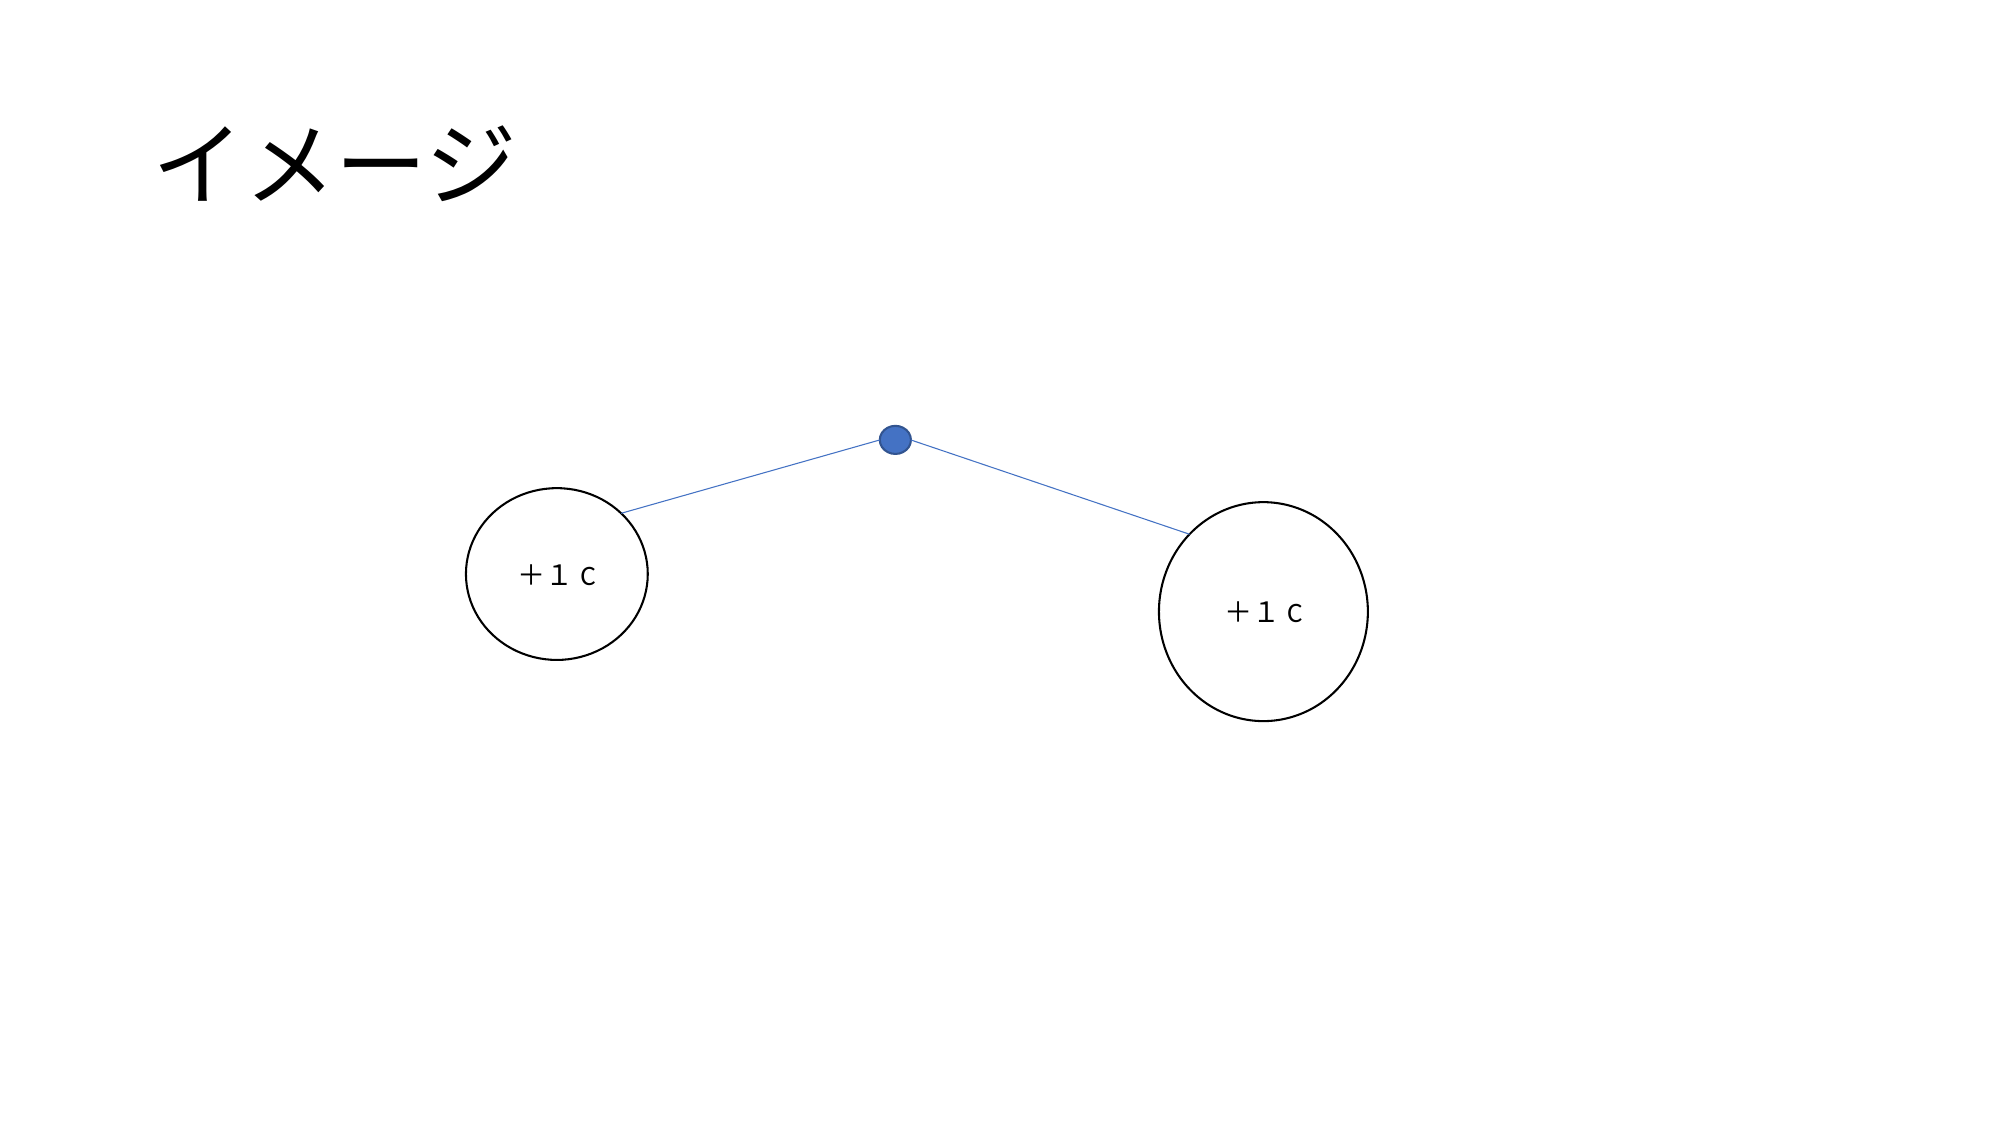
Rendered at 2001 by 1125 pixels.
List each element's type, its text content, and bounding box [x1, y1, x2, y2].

title イメージ [137, 59, 1863, 278]
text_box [621, 439, 880, 514]
text_box ＋１C [464, 487, 649, 661]
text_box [910, 439, 1190, 535]
text_box [878, 424, 912, 455]
text_box ＋１C [1157, 501, 1369, 723]
